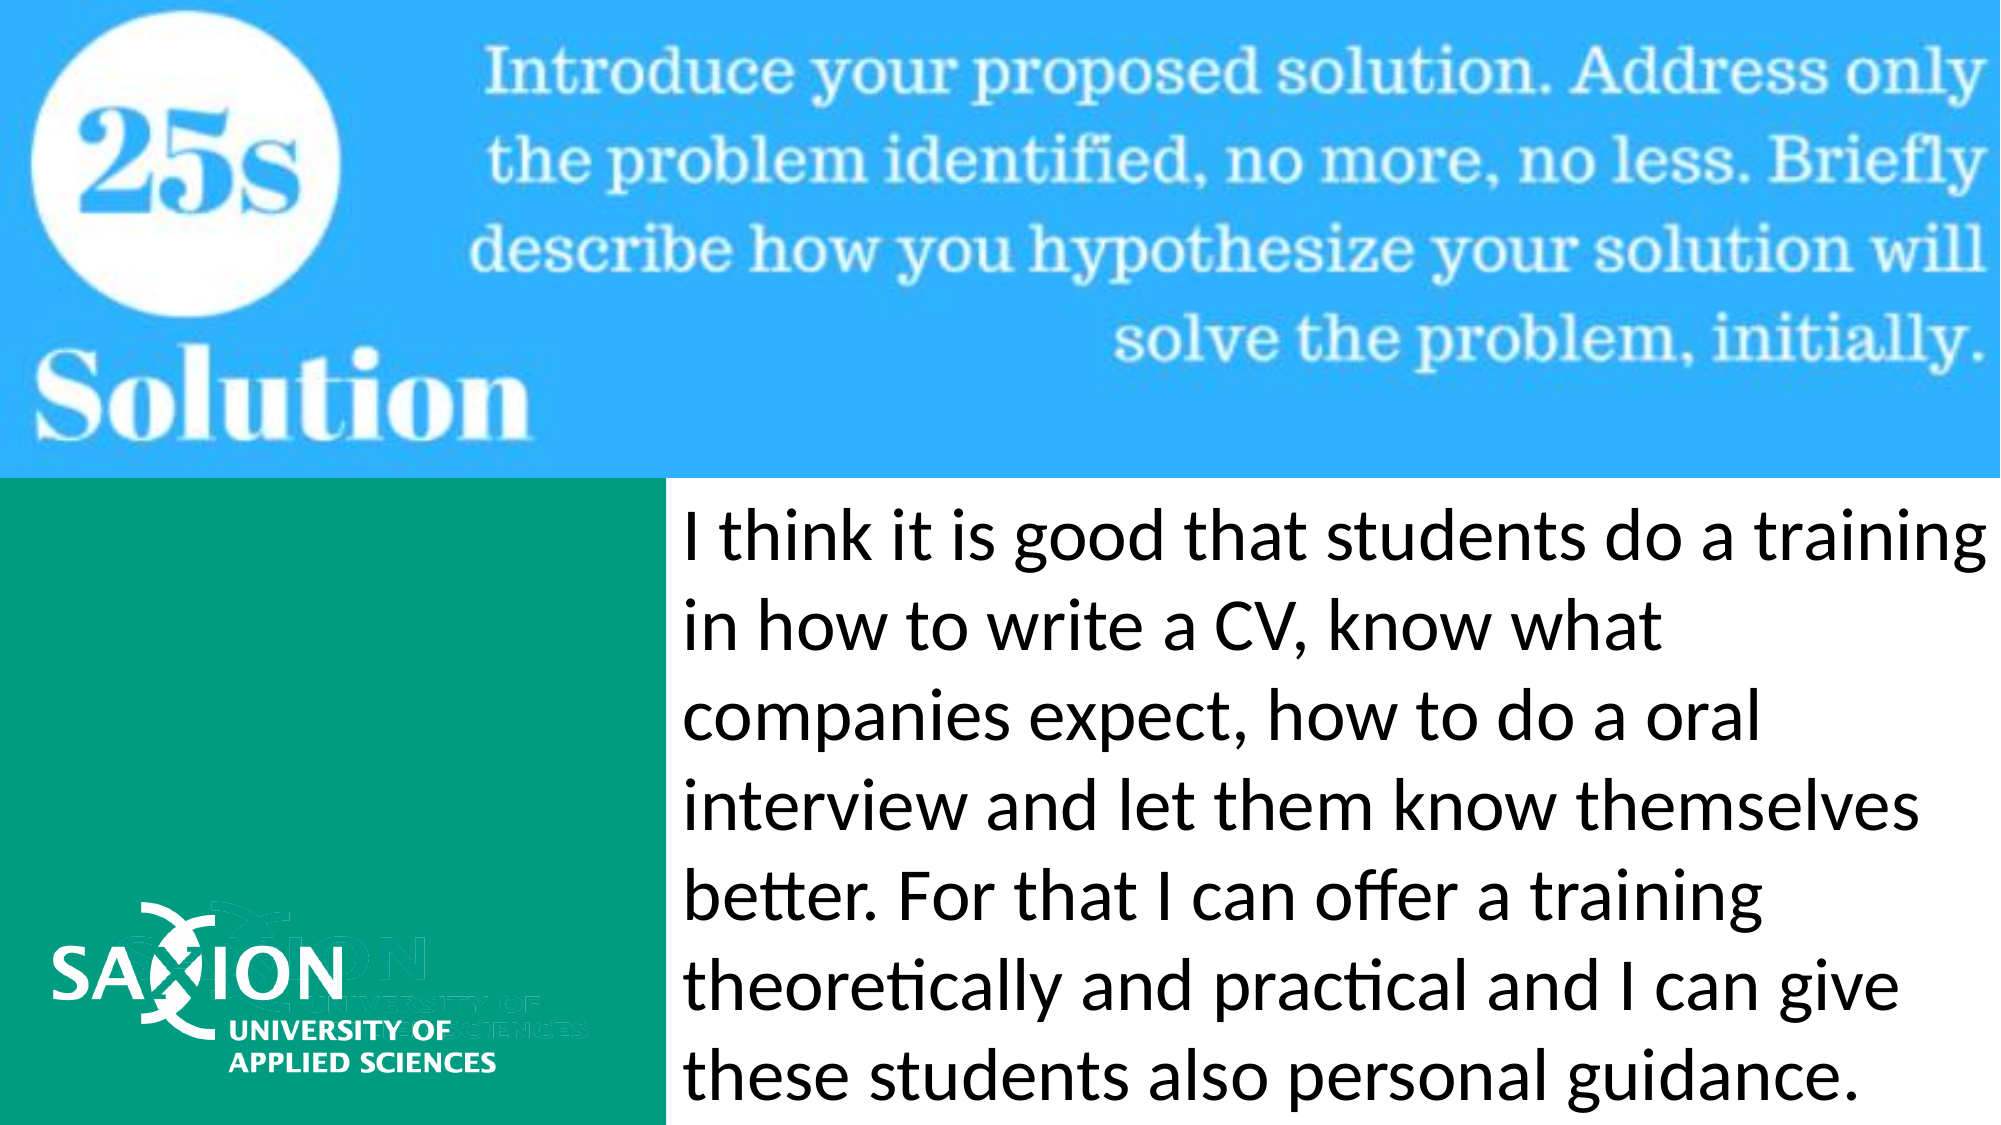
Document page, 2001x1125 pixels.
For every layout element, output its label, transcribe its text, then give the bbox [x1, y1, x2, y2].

picture [0, 850, 643, 1125]
text_box I think it is good that students do a training in how to write a CV, know what companies expect, how to do a oral interview and let them know themselves better. For that I can offer a training theoretically and practical and I can give these students also personal guidance. [668, 479, 2000, 1123]
picture [0, 0, 2000, 479]
